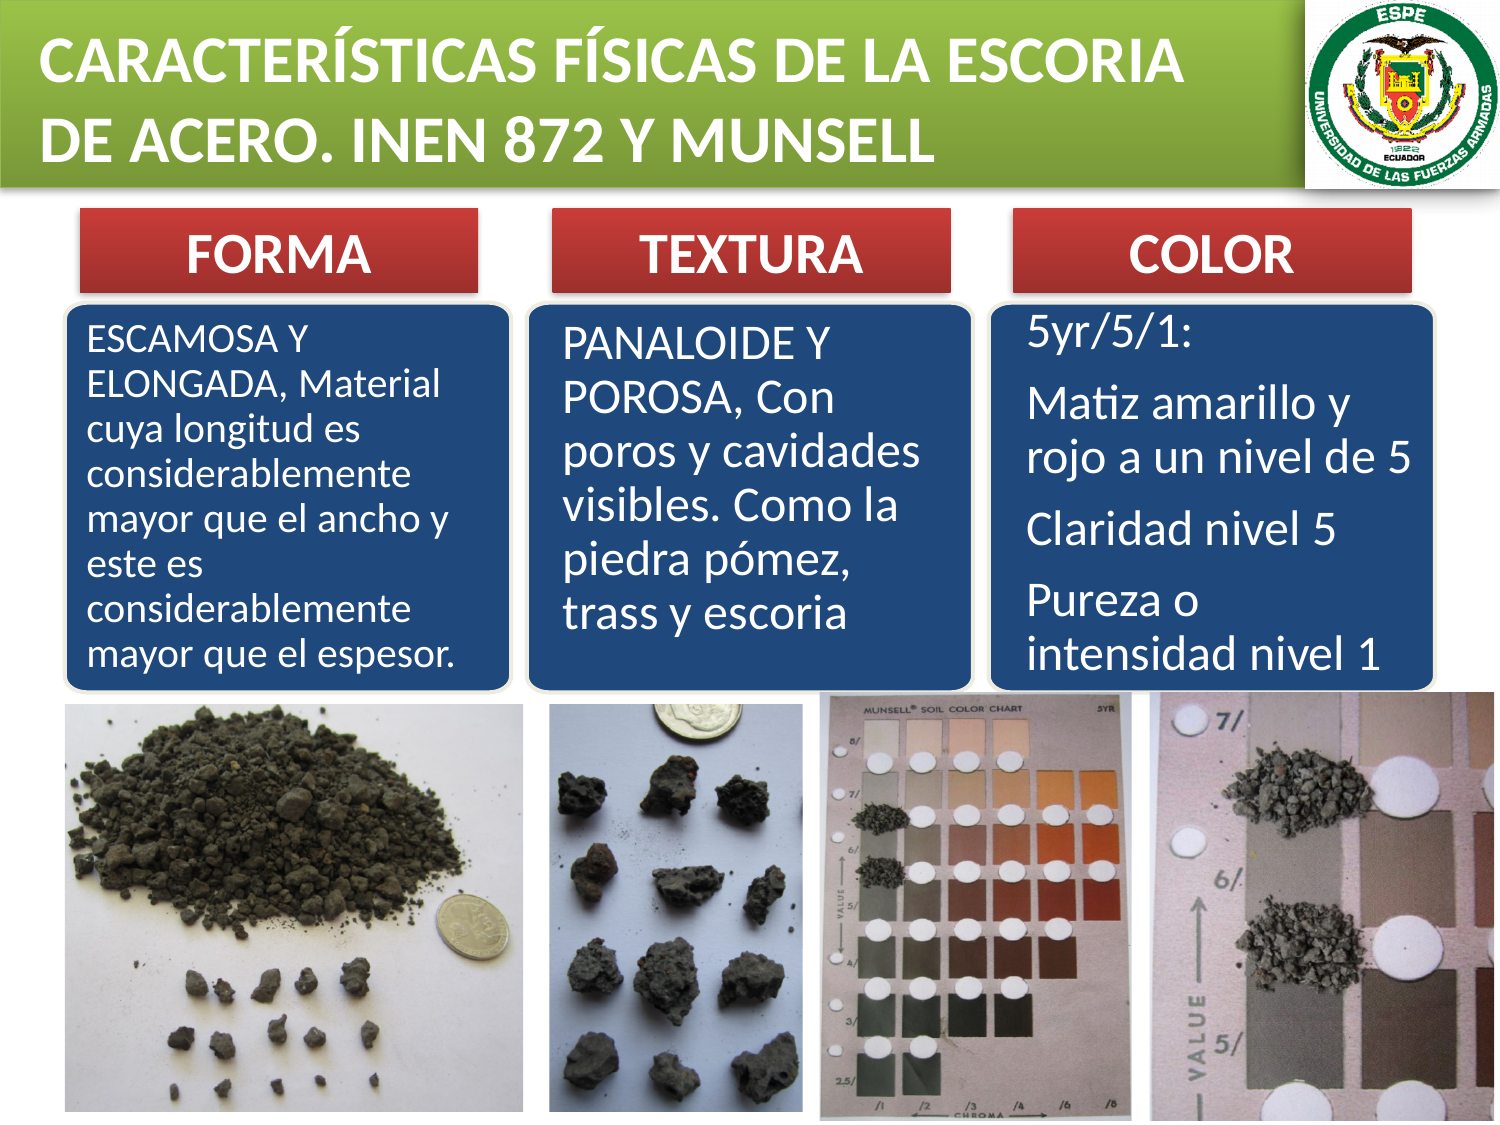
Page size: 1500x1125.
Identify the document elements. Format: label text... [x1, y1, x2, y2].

text_box [0, 0, 1285, 188]
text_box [819, 692, 1495, 1122]
picture [64, 703, 819, 1112]
title CARACTERÍSTICAS FÍSICAS DE LA ESCORIA DE ACERO. INEN 872 Y MUNSELL [24, 37, 1281, 155]
text_box TEXTURA [552, 208, 951, 289]
picture [1304, 0, 1500, 190]
text_box FORMA [80, 208, 479, 289]
text_box COLOR [1013, 208, 1412, 289]
text_box A LOS 28 DÍAS [1286, 0, 1297, 188]
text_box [64, 290, 1436, 693]
